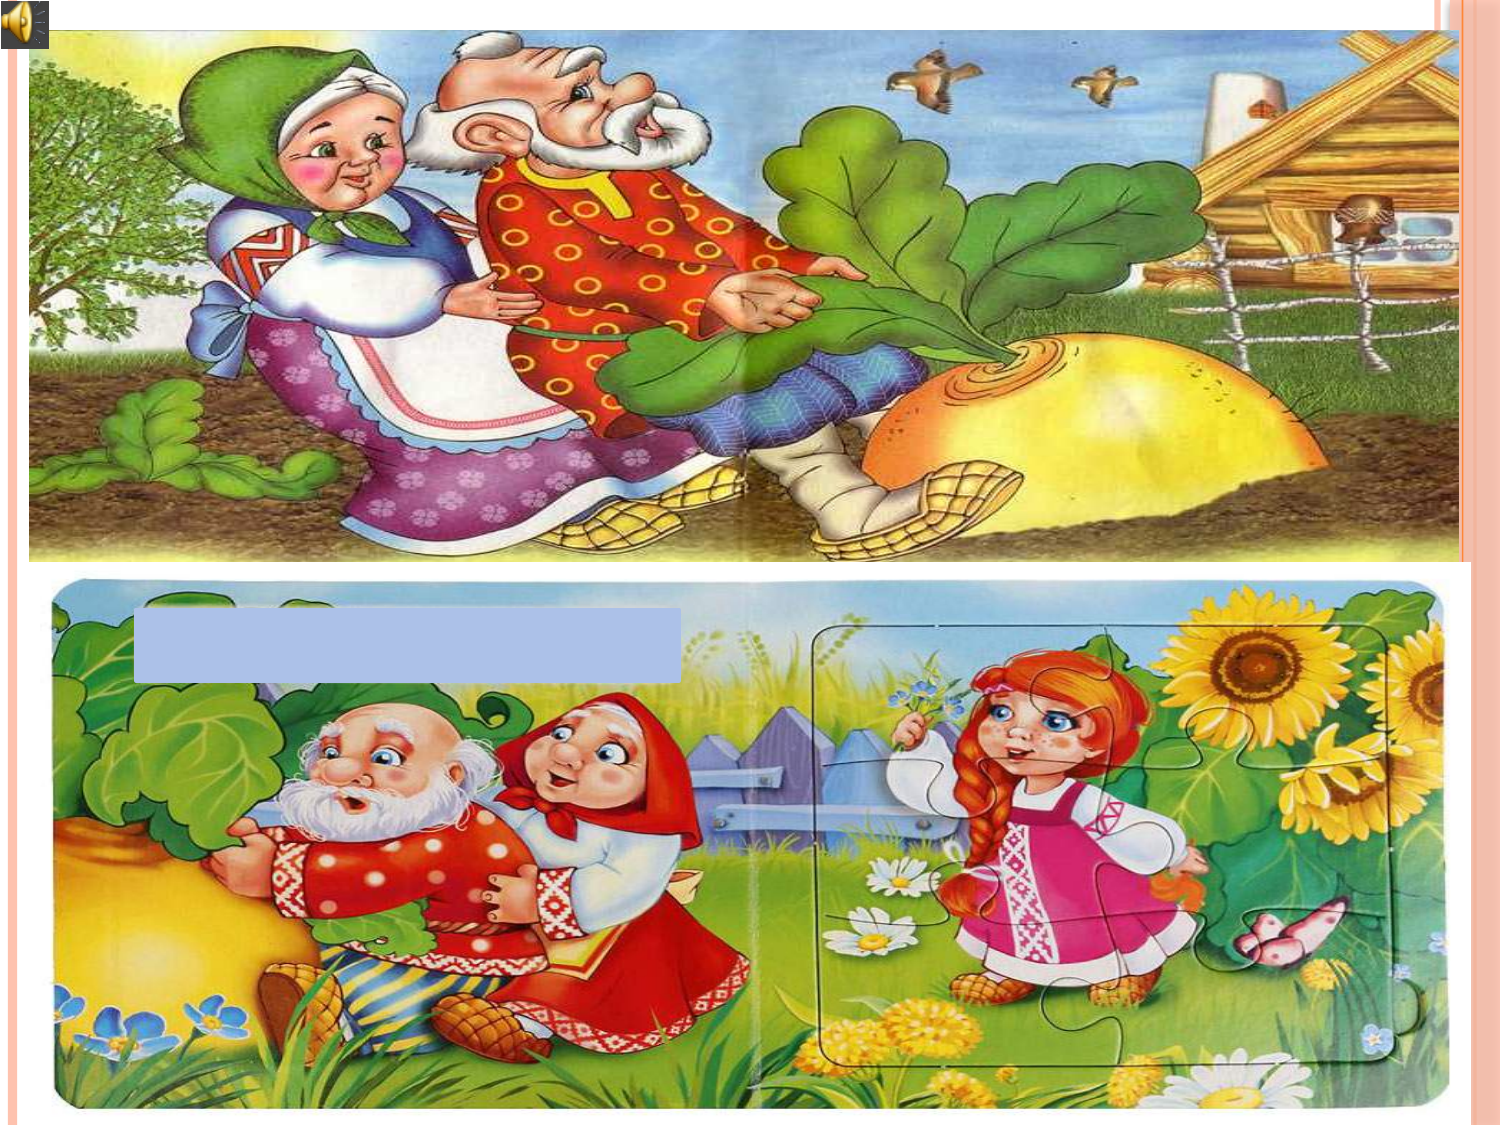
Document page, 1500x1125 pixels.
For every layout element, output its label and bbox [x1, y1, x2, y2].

picture [0, 0, 1460, 561]
text_box [28, 561, 1472, 1125]
